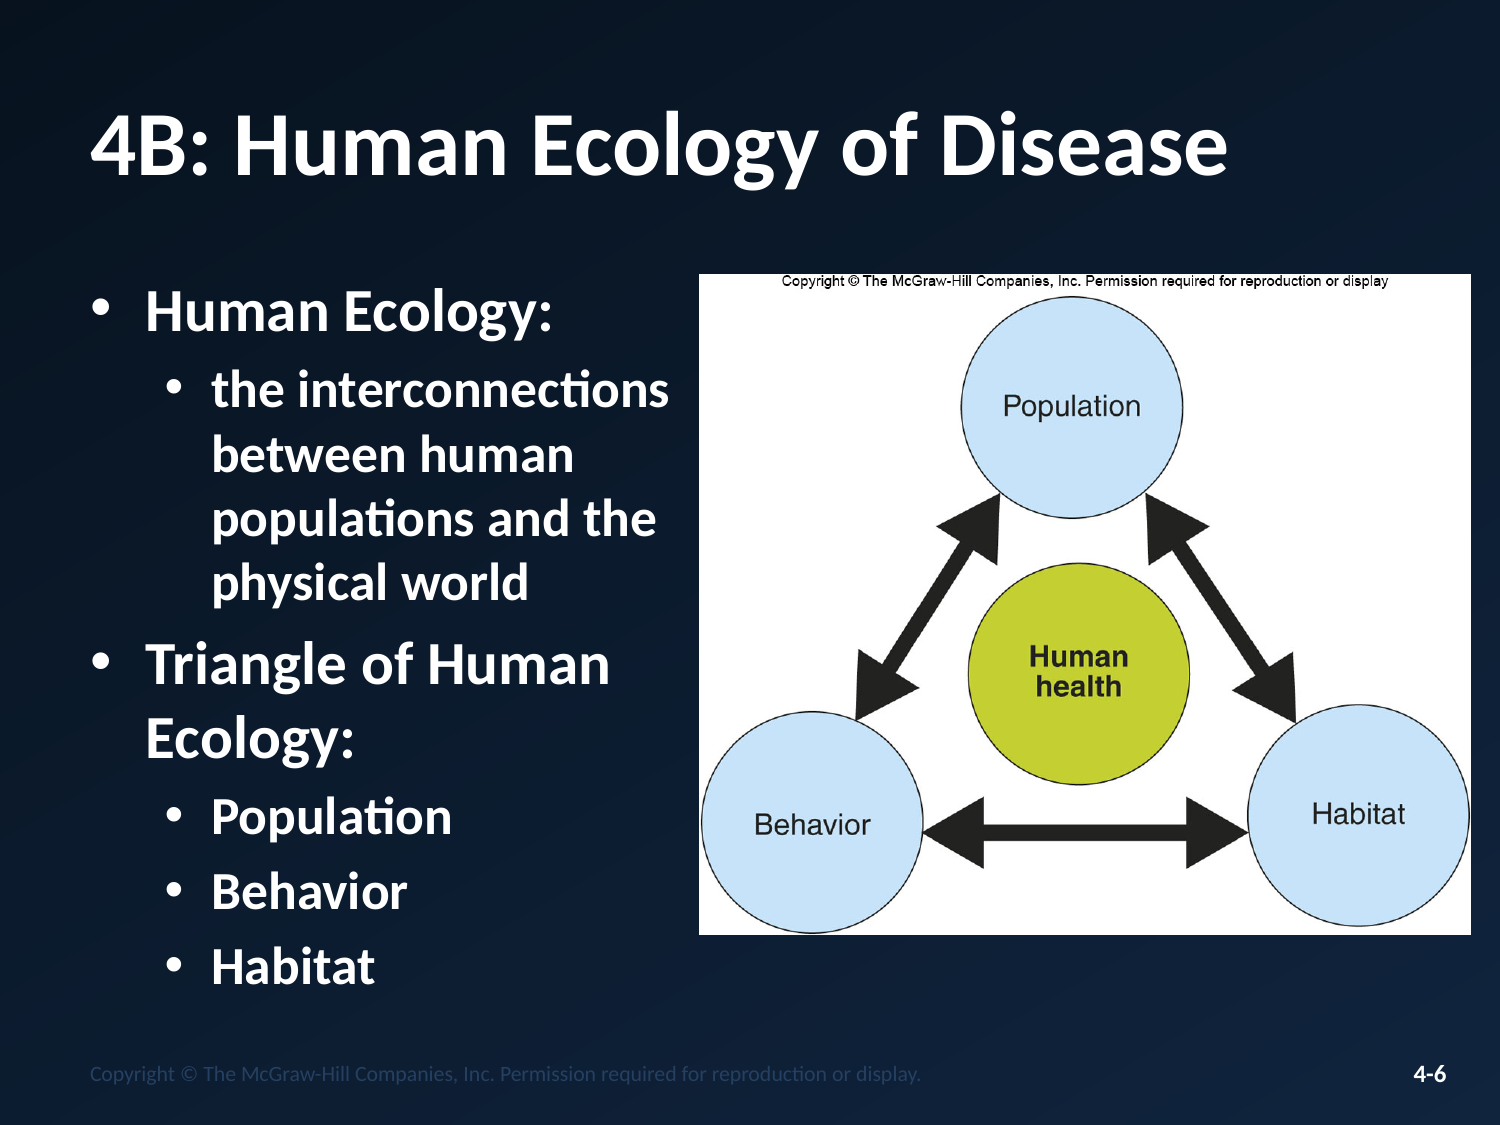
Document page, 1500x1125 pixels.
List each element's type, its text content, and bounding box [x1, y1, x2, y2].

picture [699, 274, 1471, 935]
footer Copyright © The McGraw-Hill Companies, Inc. Permission required for reproduction or display. [75, 1042, 1063, 1103]
list Human Ecology: the interconnections between human populations and the physical world Triangle of Human Ecology: Population Behavior Habitat [74, 262, 738, 1006]
title 4B: Human Ecology of Disease [74, 44, 1426, 233]
slide_number 4-6 [1063, 1042, 1462, 1103]
